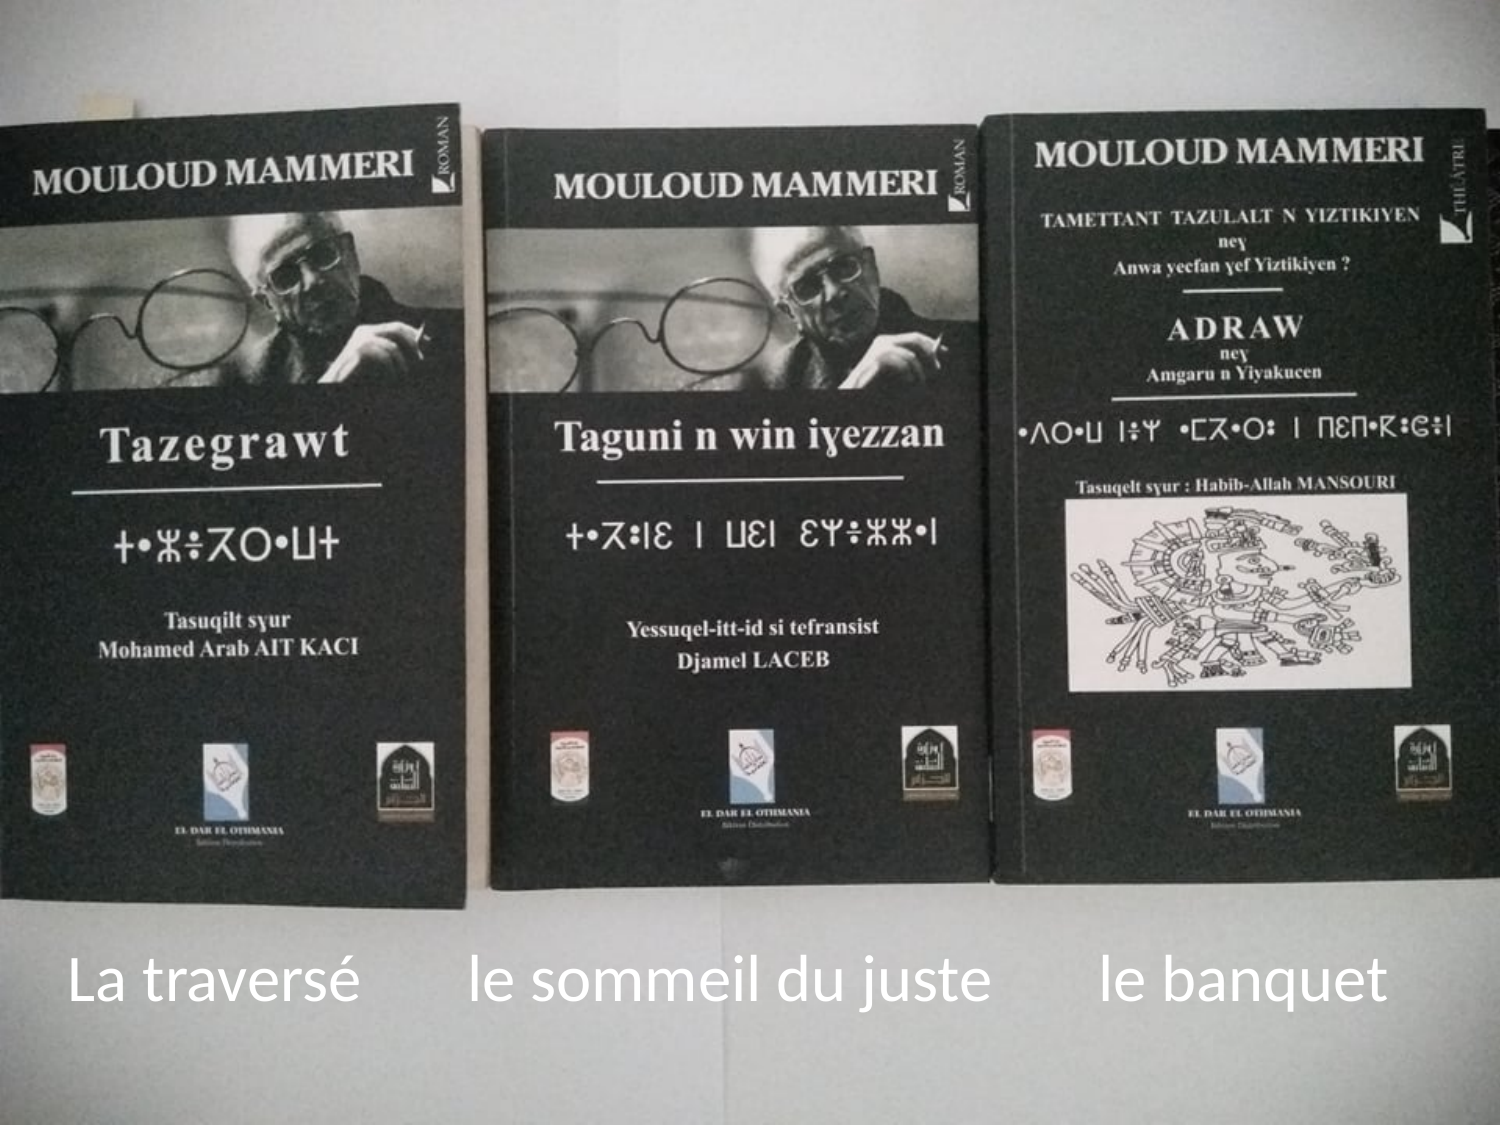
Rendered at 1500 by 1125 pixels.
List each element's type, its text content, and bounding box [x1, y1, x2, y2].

text_box La traversé le sommeil du juste le banquet [53, 927, 1483, 1022]
picture [0, 0, 1500, 1125]
